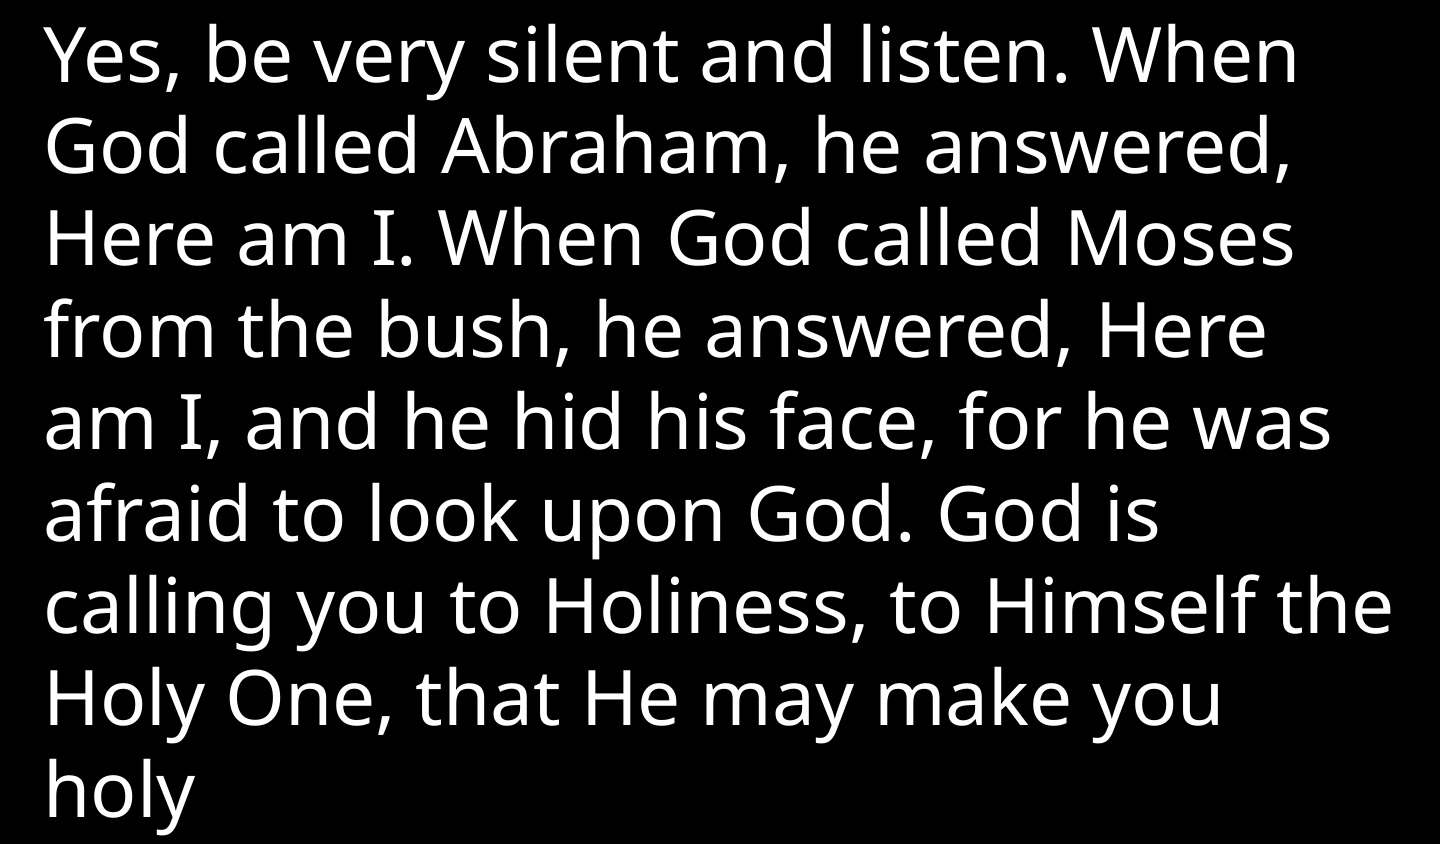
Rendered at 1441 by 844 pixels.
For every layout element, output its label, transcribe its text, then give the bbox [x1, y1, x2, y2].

subtitle Yes, be very silent and listen. When God called Abraham, he answered, Here am I. When God called Moses from the bush, he answered, Here am I, and he hid his face, for he was afraid to look upon God. God is calling you to Holiness, to Himself the Holy One, that He may make you holy [32, 0, 1408, 844]
